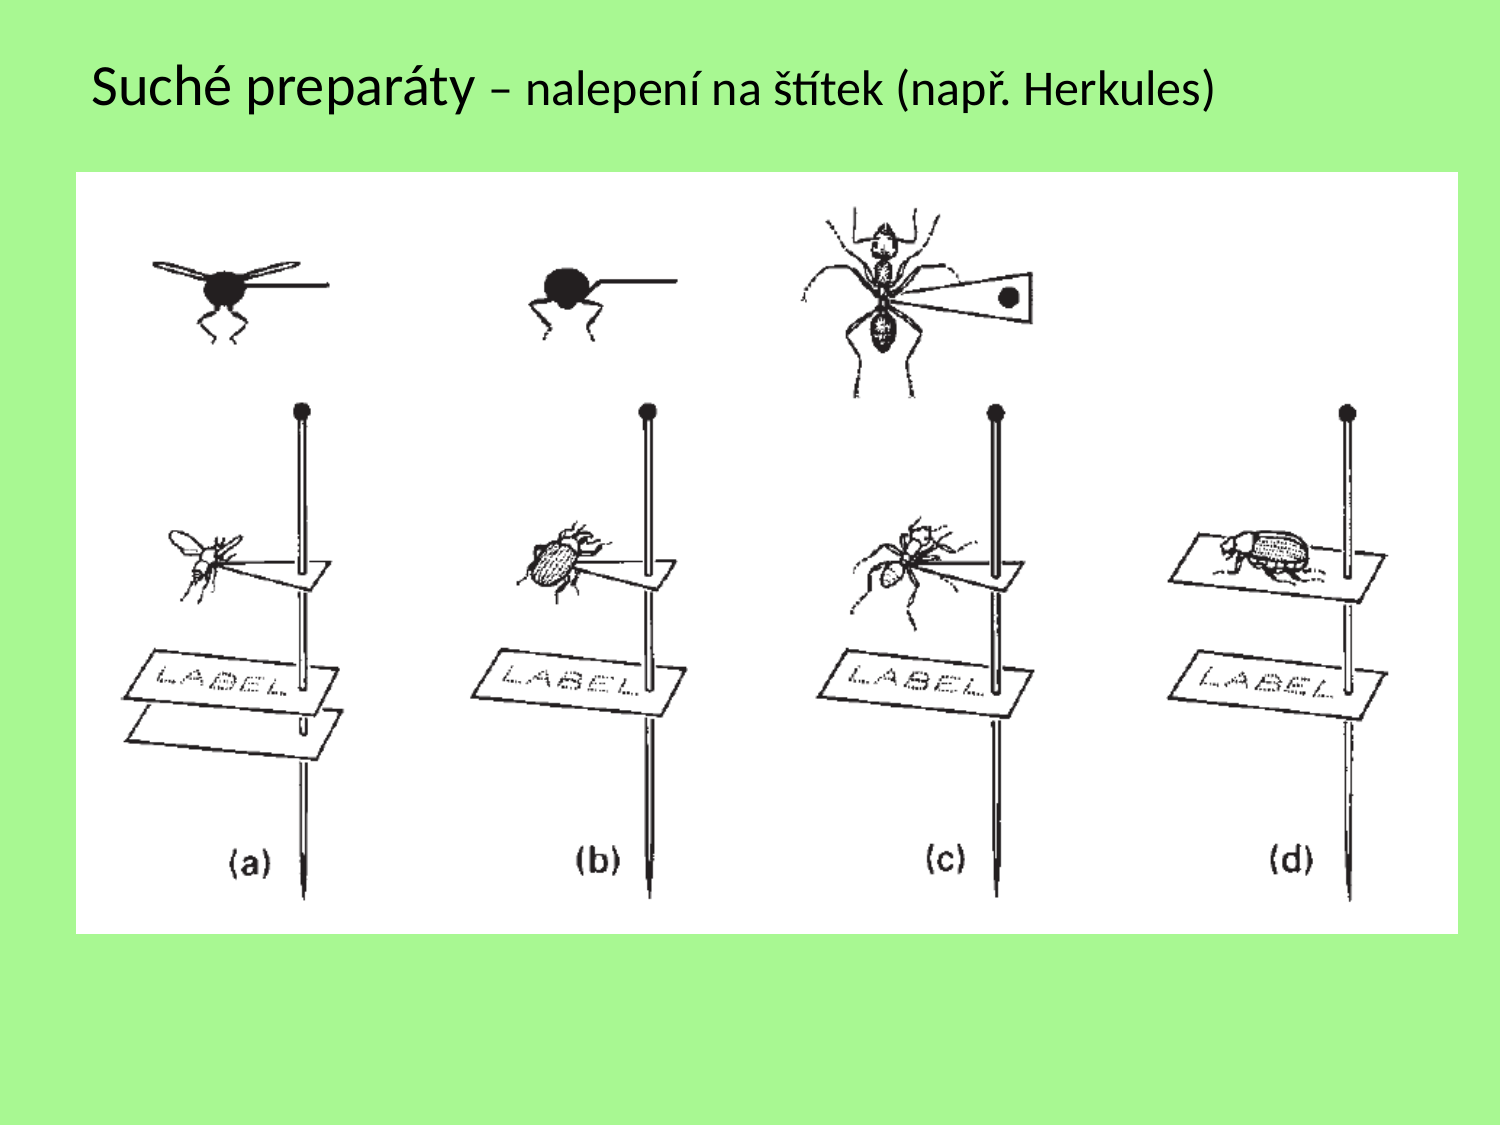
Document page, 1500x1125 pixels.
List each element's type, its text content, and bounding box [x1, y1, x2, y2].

picture [76, 172, 1459, 934]
text_box Suché preparáty – nalepení na štítek (např. Herkules) [76, 39, 1258, 125]
